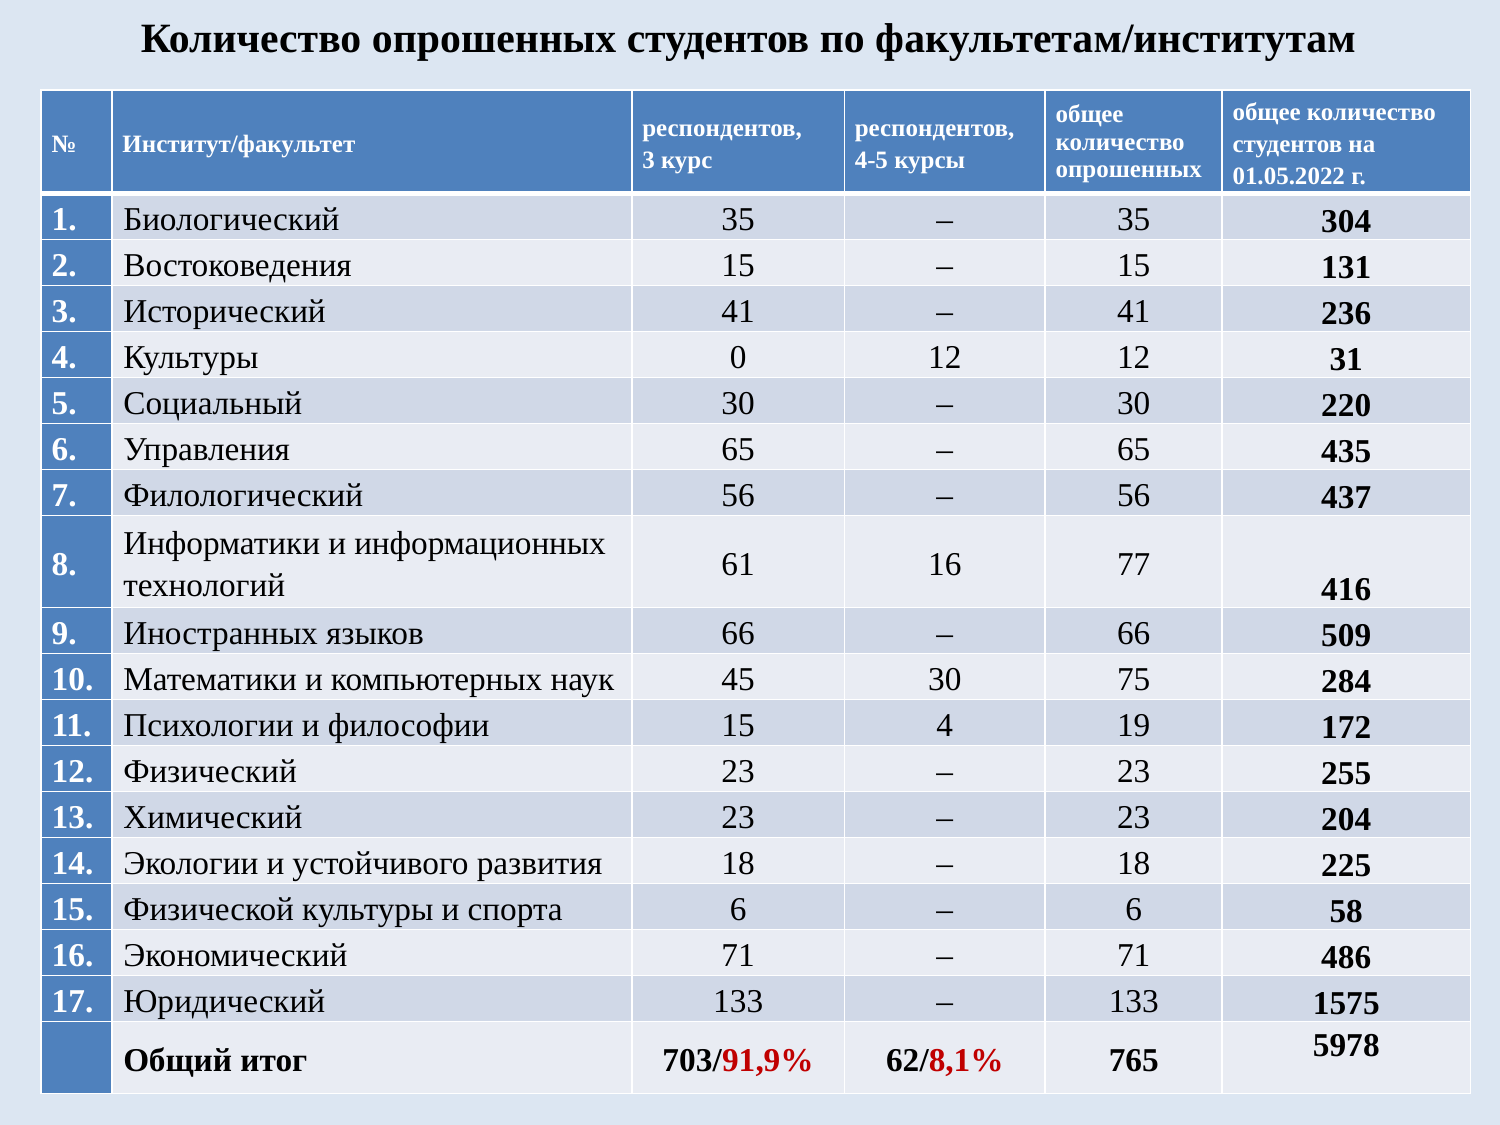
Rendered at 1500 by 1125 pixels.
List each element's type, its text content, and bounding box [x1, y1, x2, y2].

table_cell 133 [1046, 976, 1221, 1021]
table_cell Культуры [113, 332, 631, 377]
table_cell 304 [1223, 196, 1470, 239]
table_cell 14. [42, 838, 111, 883]
table_cell Иностранных языков [113, 608, 631, 653]
table_cell 17. [42, 976, 111, 1021]
table_cell 5978 [1223, 1022, 1470, 1093]
table_header Институт/факультет [113, 91, 631, 191]
table_cell Социальный [113, 378, 631, 423]
table_cell 10. [42, 654, 111, 699]
table_cell 41 [633, 286, 844, 331]
table_cell 18 [1046, 838, 1221, 883]
table_cell 30 [633, 378, 844, 423]
table_cell 23 [1046, 746, 1221, 791]
table_cell Химический [113, 792, 631, 837]
table_cell 435 [1223, 424, 1470, 469]
table_cell 56 [1046, 470, 1221, 515]
table_cell 12. [42, 746, 111, 791]
table_cell – [845, 378, 1044, 423]
table_cell 9. [42, 608, 111, 653]
table_cell Физической культуры и спорта [113, 884, 631, 929]
table_cell 77 [1046, 516, 1221, 607]
table_cell 486 [1223, 930, 1470, 975]
table_cell 13. [42, 792, 111, 837]
table_cell 23 [633, 792, 844, 837]
table_cell 4. [42, 332, 111, 377]
table_cell [42, 196, 111, 239]
table_cell Юридический [113, 976, 631, 1021]
table_cell – [845, 884, 1044, 929]
table_cell 703/91,9% [633, 1022, 844, 1093]
table_cell Управления [113, 424, 631, 469]
table_cell 416 [1223, 516, 1470, 607]
table_cell 4 [845, 700, 1044, 745]
table_cell 236 [1223, 286, 1470, 331]
table_cell 255 [1223, 746, 1470, 791]
table_cell 15 [633, 700, 844, 745]
table_cell 6 [1046, 884, 1221, 929]
table_cell – [845, 470, 1044, 515]
table_cell 56 [633, 470, 844, 515]
table_cell 58 [1223, 884, 1470, 929]
table_cell 15 [633, 240, 844, 285]
table_cell 35 [633, 196, 844, 239]
table_cell – [845, 792, 1044, 837]
table_cell 3. [42, 286, 111, 331]
table_cell 225 [1223, 838, 1470, 883]
table_cell – [845, 746, 1044, 791]
table_cell 71 [633, 930, 844, 975]
table_cell 133 [633, 976, 844, 1021]
table_cell 765 [1046, 1022, 1221, 1093]
table_cell Физический [113, 746, 631, 791]
table_cell – [845, 240, 1044, 285]
table_cell 5. [42, 378, 111, 423]
table_cell 31 [1223, 332, 1470, 377]
table_header № [42, 91, 111, 191]
table_cell 23 [633, 746, 844, 791]
table_cell [42, 1022, 111, 1093]
table_cell 8. [42, 516, 111, 607]
table_cell 41 [1046, 286, 1221, 331]
table_cell – [845, 930, 1044, 975]
table_cell 6 [633, 884, 844, 929]
table_cell 204 [1223, 792, 1470, 837]
table_cell 6. [42, 424, 111, 469]
table_cell 1575 [1223, 976, 1470, 1021]
table_cell Общий итог [113, 1022, 631, 1093]
table_cell 15 [1046, 240, 1221, 285]
table_cell 220 [1223, 378, 1470, 423]
table_cell 66 [633, 608, 844, 653]
table_cell 172 [1223, 700, 1470, 745]
table_cell Психологии и философии [113, 700, 631, 745]
table_cell – [845, 608, 1044, 653]
table_cell 30 [1046, 378, 1221, 423]
table_cell 16. [42, 930, 111, 975]
table_cell – [845, 424, 1044, 469]
table_cell 509 [1223, 608, 1470, 653]
table_cell 131 [1223, 240, 1470, 285]
table_cell 12 [1046, 332, 1221, 377]
table_cell – [845, 976, 1044, 1021]
table_cell 18 [633, 838, 844, 883]
table_cell 65 [633, 424, 844, 469]
table_cell – [845, 196, 1044, 239]
table_cell 45 [633, 654, 844, 699]
table_header респондентов, 4-5 курсы [845, 91, 1044, 191]
table_cell 15. [42, 884, 111, 929]
table_cell 23 [1046, 792, 1221, 837]
table_header общее количество студентов на 01.05.2022 г. [1223, 91, 1470, 191]
table_header общее количество опрошенных [1046, 91, 1221, 191]
table_cell 7. [42, 470, 111, 515]
table_cell Востоковедения [113, 240, 631, 285]
table_cell 12 [845, 332, 1044, 377]
text_box Количество опрошенных студентов по факультетам/институтам [81, 3, 1416, 69]
table_cell 284 [1223, 654, 1470, 699]
table_cell 2. [42, 240, 111, 285]
table_cell 11. [42, 700, 111, 745]
table_cell 61 [633, 516, 844, 607]
table_cell – [845, 286, 1044, 331]
table_cell 19 [1046, 700, 1221, 745]
table_cell 30 [845, 654, 1044, 699]
table_cell Экономический [113, 930, 631, 975]
table_cell 65 [1046, 424, 1221, 469]
table_cell 35 [1046, 196, 1221, 239]
table_cell 437 [1223, 470, 1470, 515]
table_cell 66 [1046, 608, 1221, 653]
table_cell Экологии и устойчивого развития [113, 838, 631, 883]
table_cell Математики и компьютерных наук [113, 654, 631, 699]
table_cell 62/8,1% [845, 1022, 1044, 1093]
table_cell 0 [633, 332, 844, 377]
table_header респондентов, 3 курс [633, 91, 844, 191]
table_cell Филологический [113, 470, 631, 515]
table_cell 16 [845, 516, 1044, 607]
table_cell 75 [1046, 654, 1221, 699]
table_cell Исторический [113, 286, 631, 331]
table_cell 71 [1046, 930, 1221, 975]
table_cell Информатики и информационных технологий [113, 516, 631, 607]
table_cell Биологический [113, 196, 631, 239]
table_cell – [845, 838, 1044, 883]
